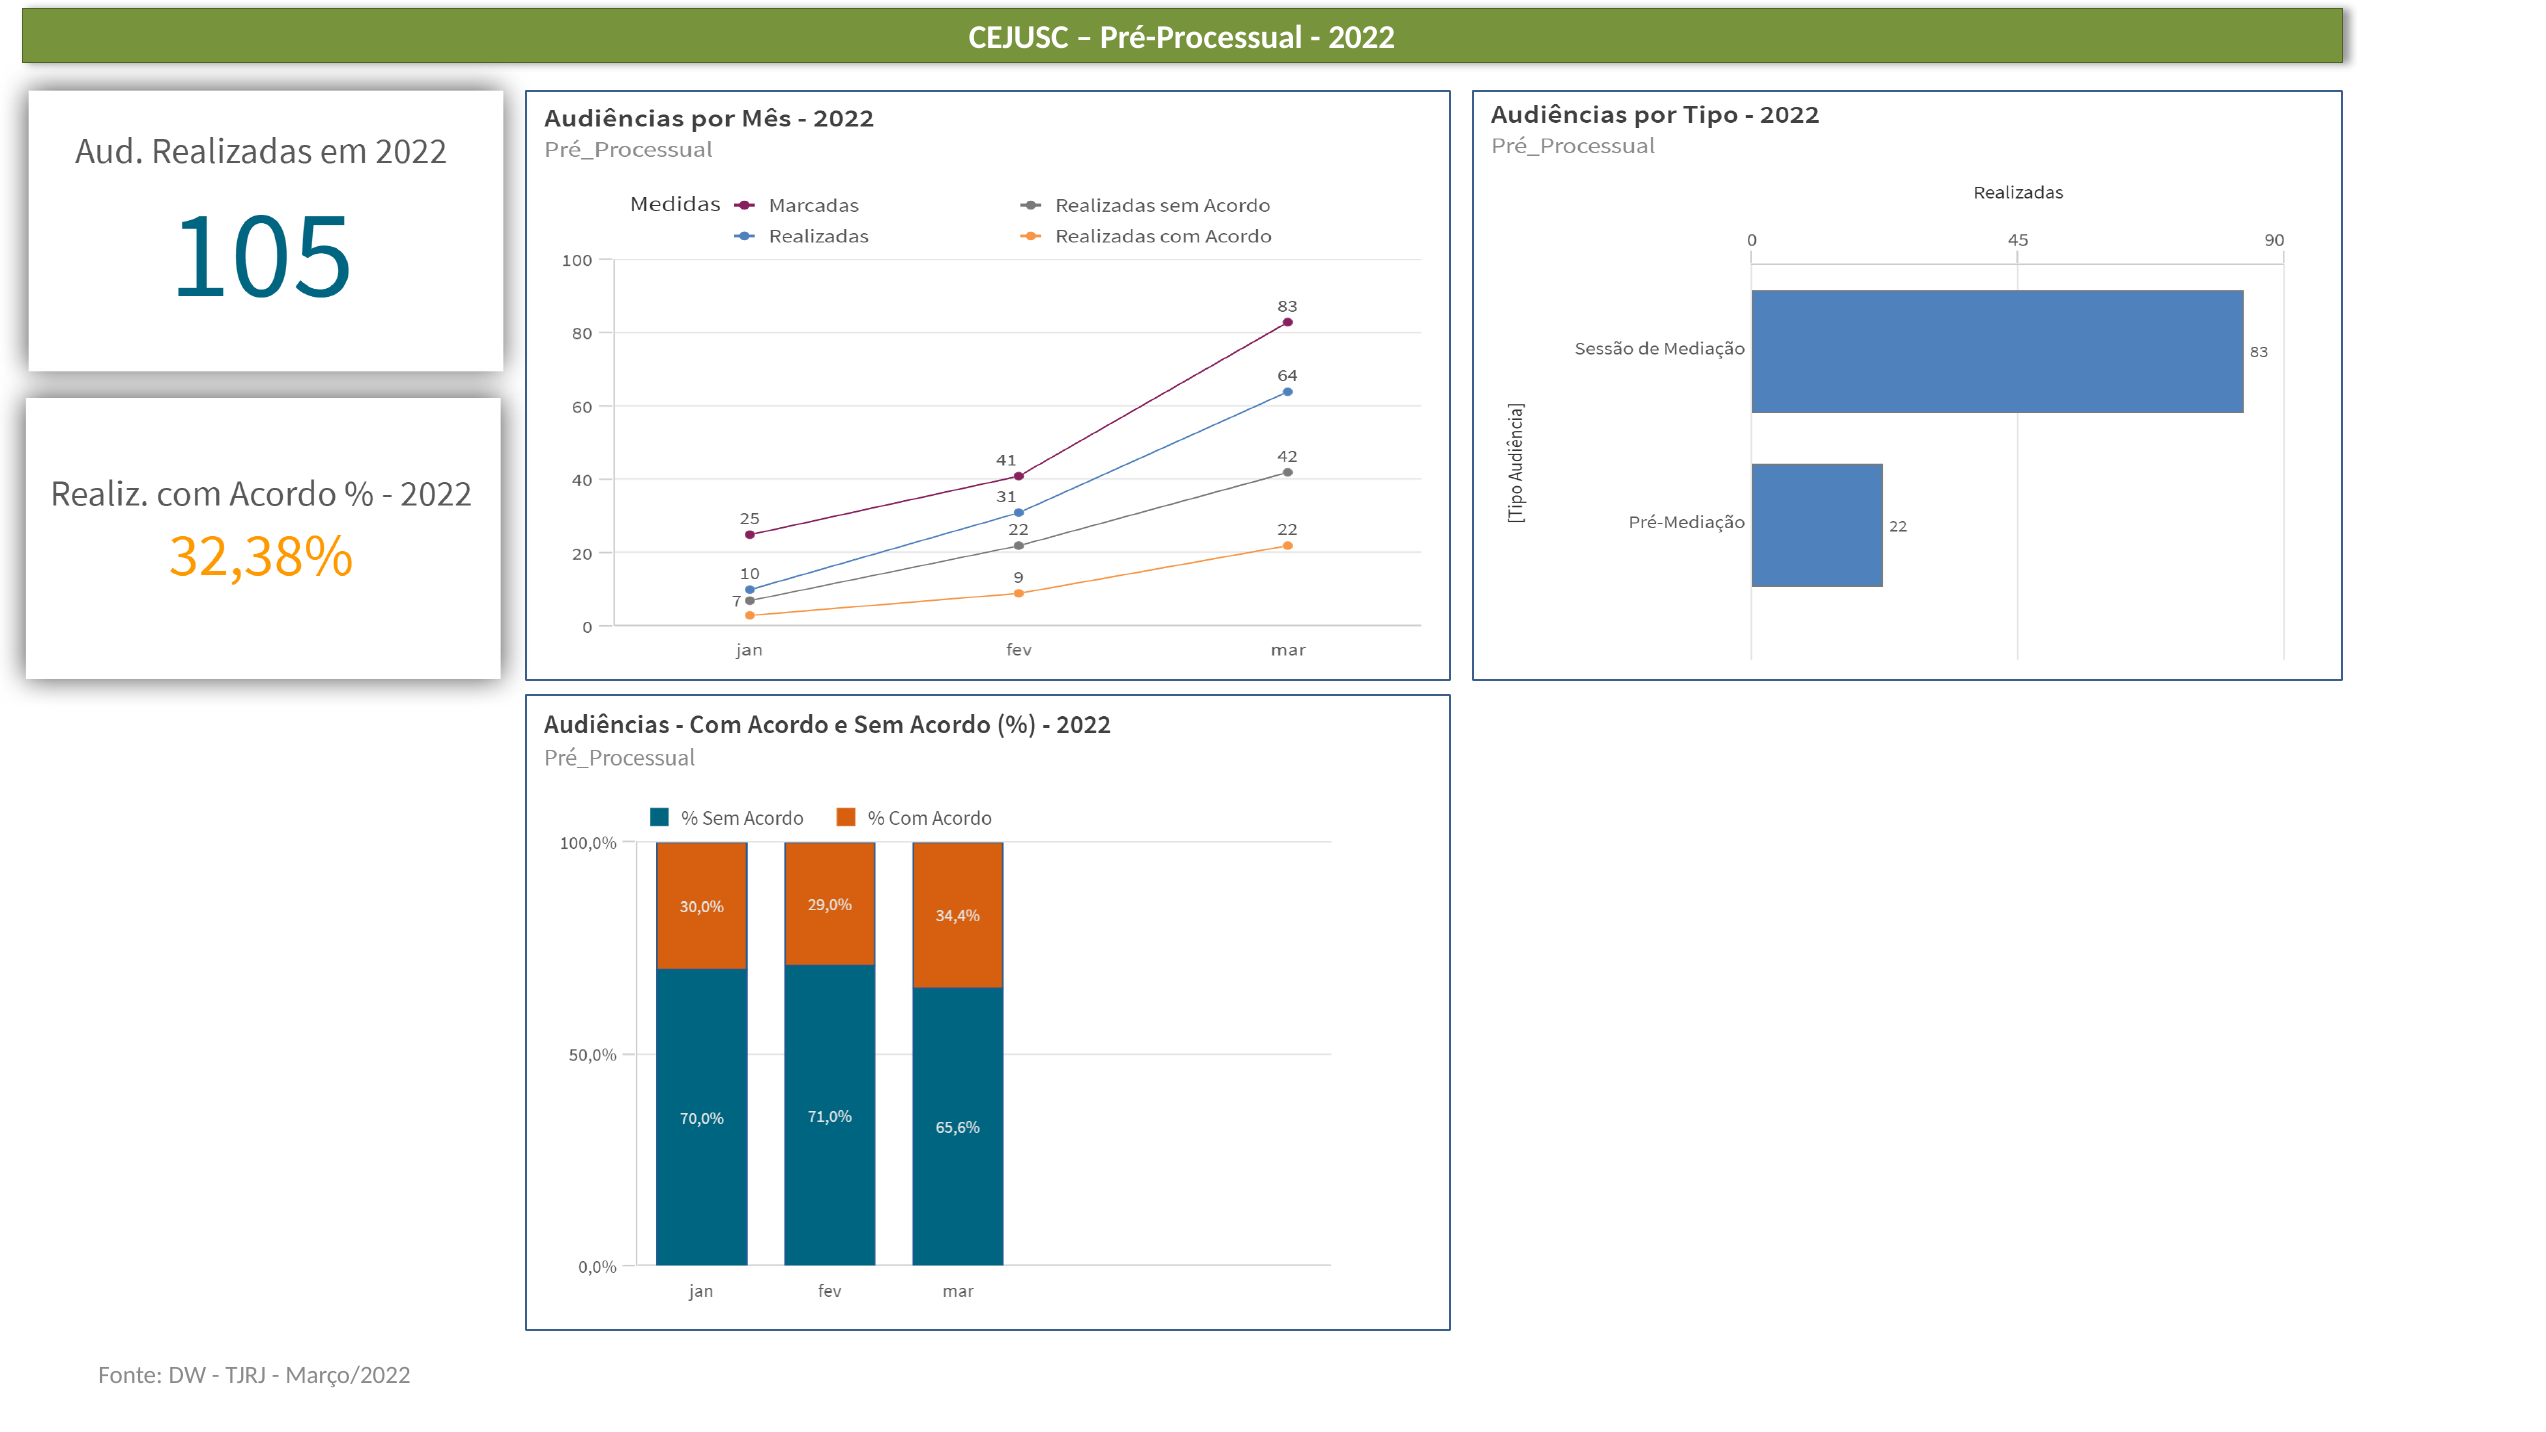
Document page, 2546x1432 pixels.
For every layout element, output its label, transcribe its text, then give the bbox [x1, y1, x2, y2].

picture [541, 706, 1336, 1306]
text_box [26, 89, 506, 373]
picture [1488, 98, 2289, 665]
text_box [1471, 89, 2344, 683]
text_box [524, 693, 1452, 1332]
text_box [24, 396, 503, 681]
picture [541, 101, 1427, 665]
text_box [524, 89, 1452, 683]
picture [34, 96, 489, 363]
text_box CEJUSC – Pré-Processual - 2022 [22, 8, 2343, 63]
picture [34, 397, 489, 665]
footer Fonte: DW - TJRJ - Março/2022 [17, 1343, 493, 1404]
